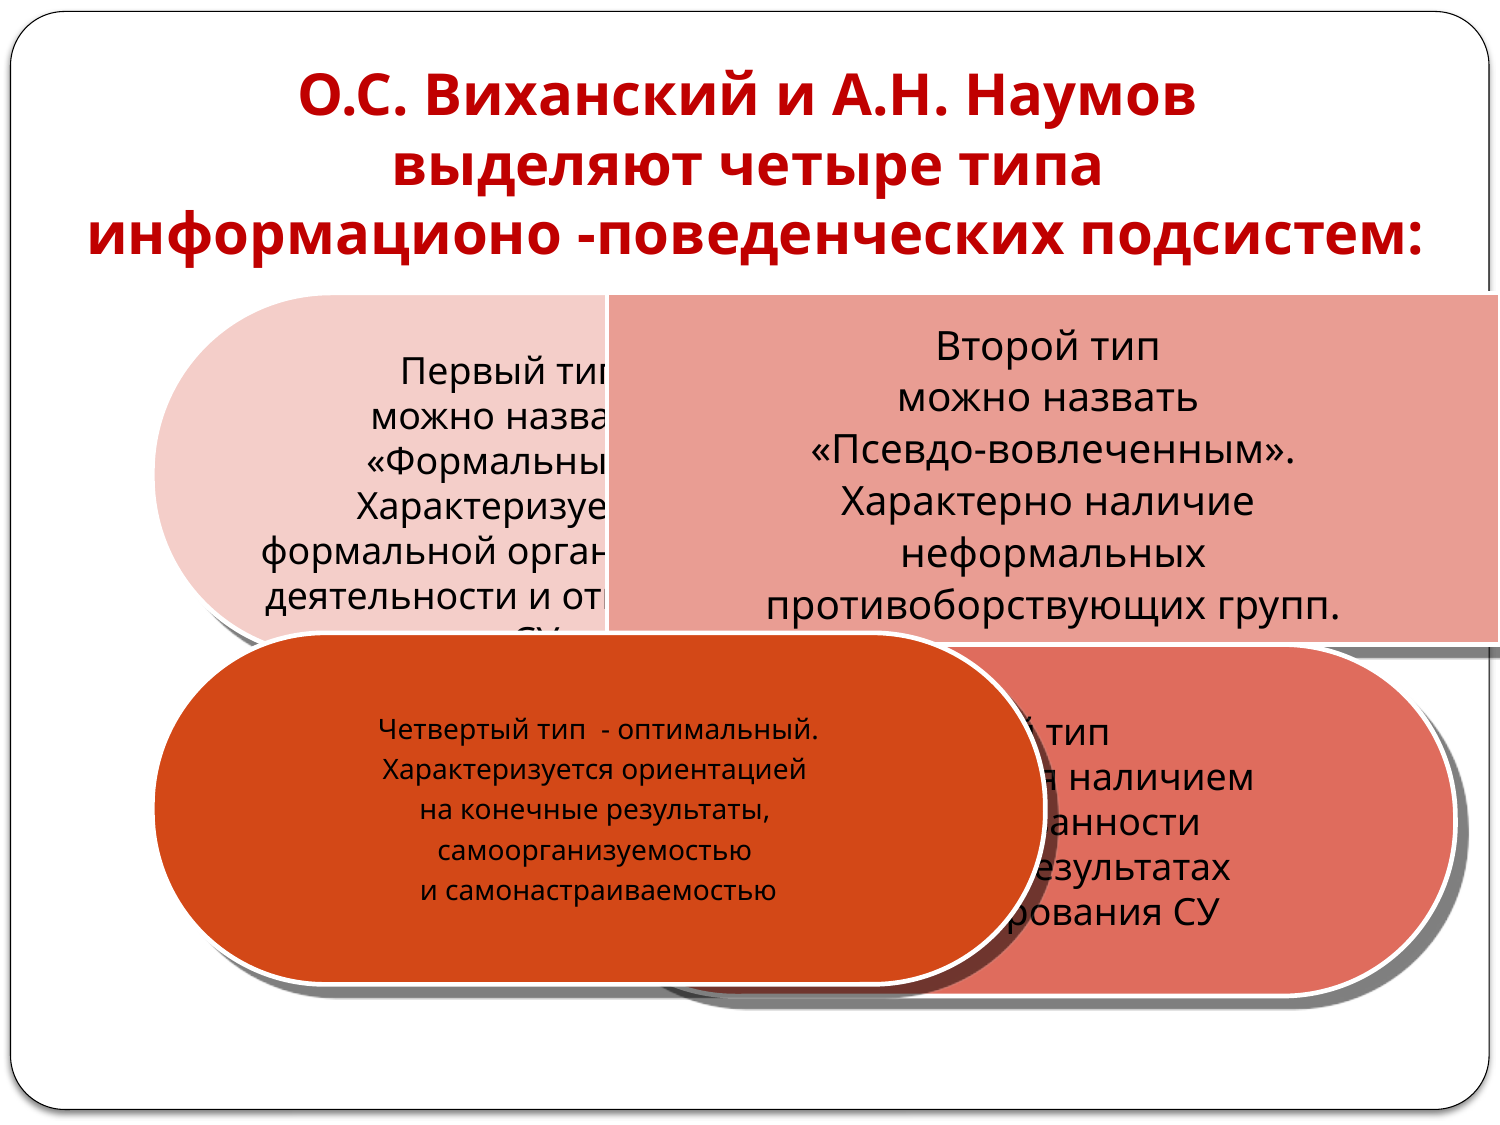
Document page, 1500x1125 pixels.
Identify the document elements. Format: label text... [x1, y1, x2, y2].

text_box Четвертый тип - оптимальный. Характеризуется ориентацией на конечные результаты, самоорганизуемостью и самонастраиваемостью [152, 632, 1046, 985]
list Второй тип можно назвать «Псевдо-вовлеченным». Характерно наличие неформальных противоборствующих групп. [607, 292, 1500, 645]
title О.С. Виханский и А.Н. Наумов выделяют четыре типа информационо -поведенческих подсистем: [70, 0, 1442, 282]
text_box Третий тип характеризуется наличием заинтересованности в конечных результатах функционирования СУ [907, 644, 1456, 997]
text_box Первый тип можно назвать «Формальным». Характеризуется формальной организацией деятельности и отношений в СУ [152, 292, 607, 643]
